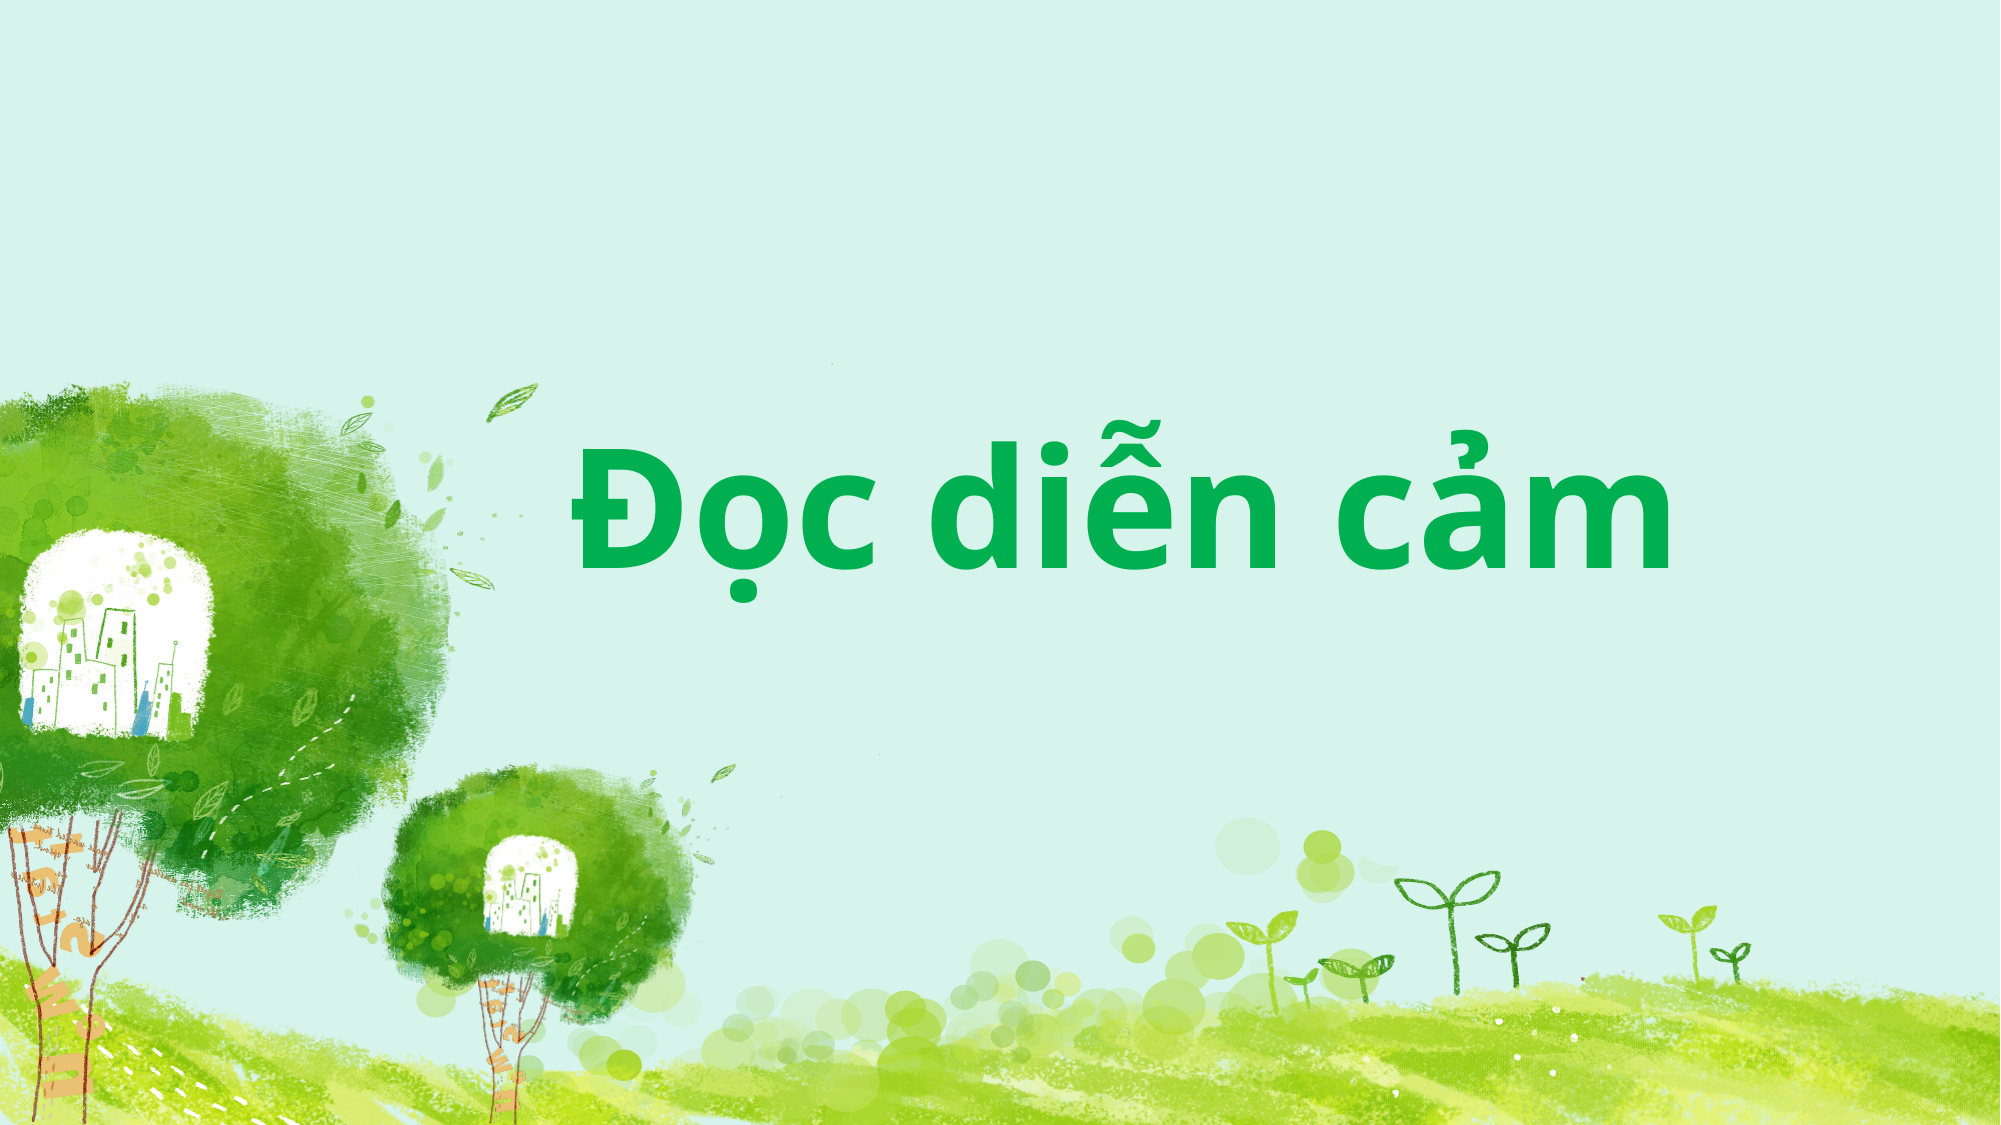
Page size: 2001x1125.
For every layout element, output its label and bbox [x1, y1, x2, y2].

text_box [0, 360, 2000, 1125]
